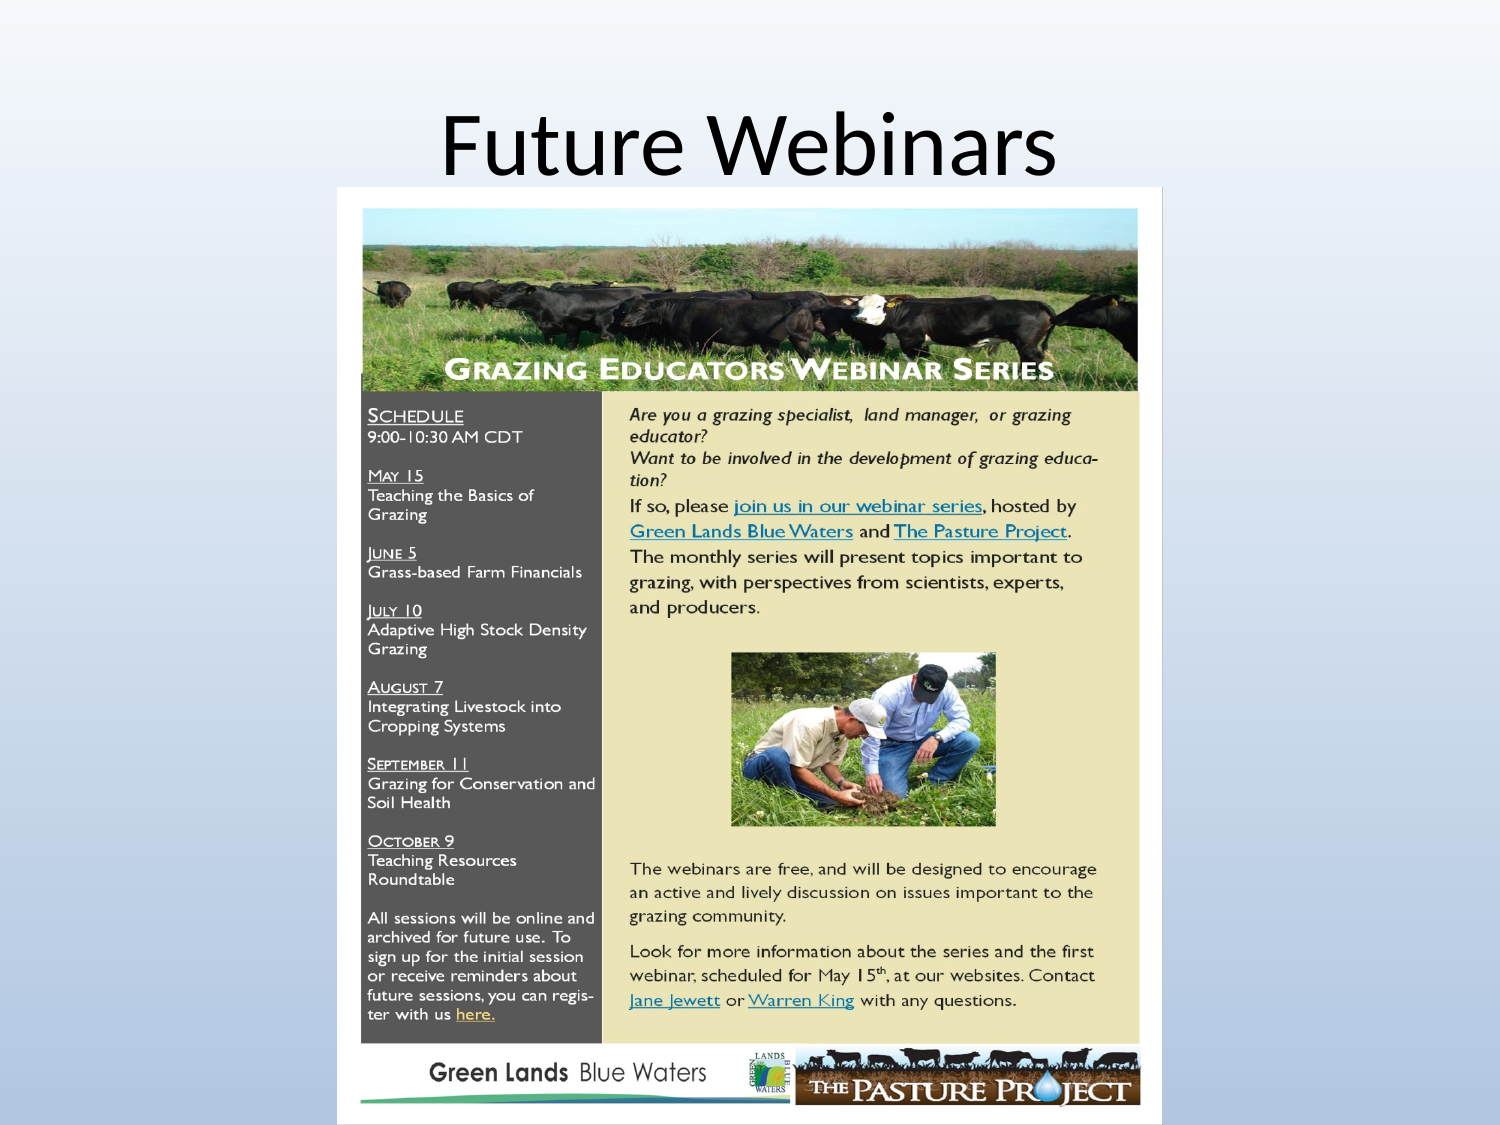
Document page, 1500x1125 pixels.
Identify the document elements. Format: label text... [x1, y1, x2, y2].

title Future Webinars [75, 45, 1425, 233]
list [337, 187, 1163, 1125]
